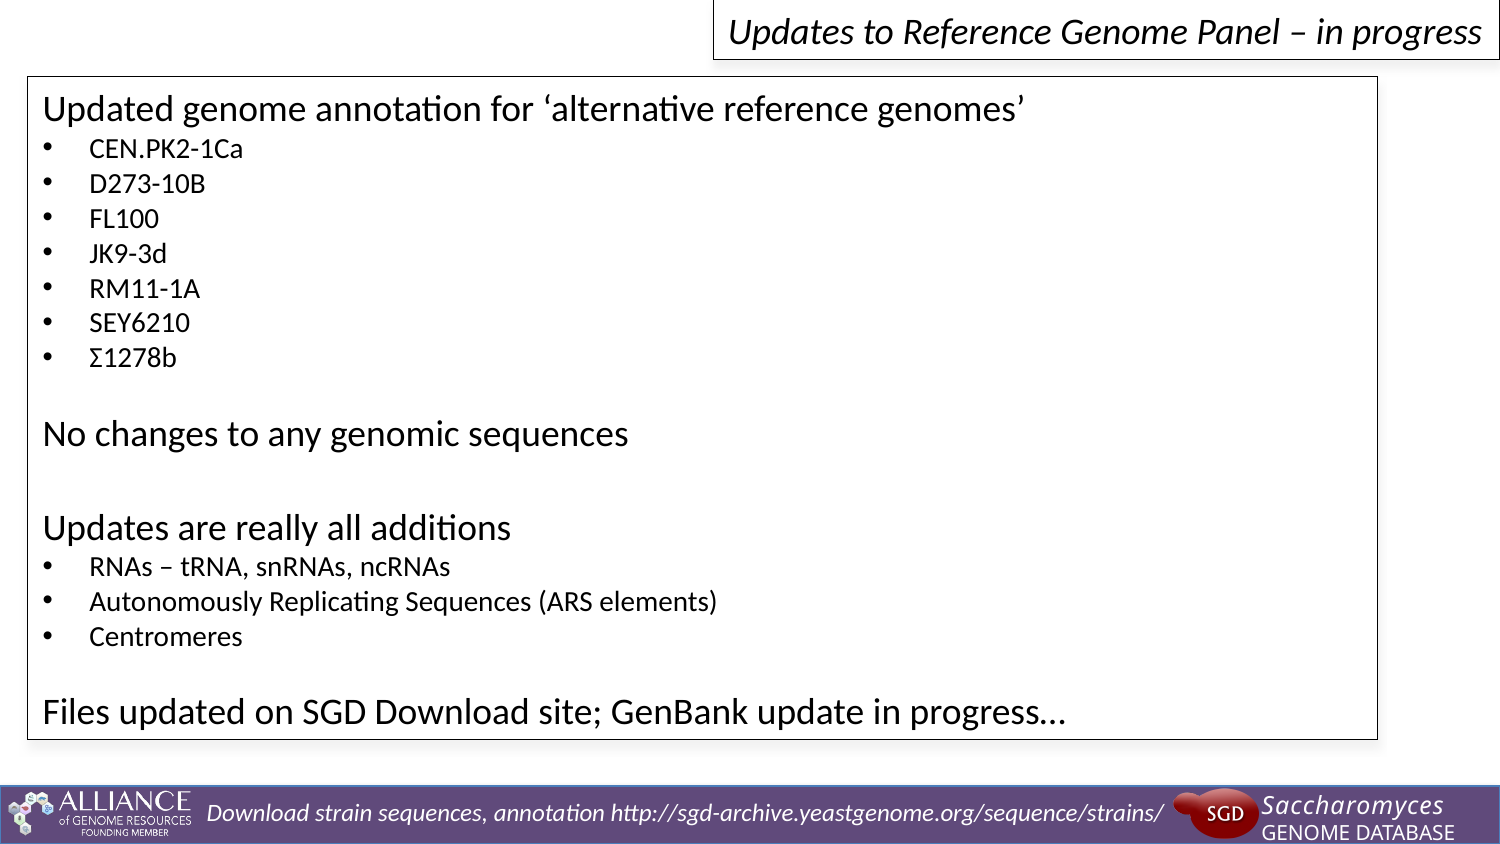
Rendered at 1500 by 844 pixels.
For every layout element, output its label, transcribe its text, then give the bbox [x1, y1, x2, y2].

picture [1173, 769, 1262, 844]
text_box Updated genome annotation for ‘alternative reference genomes’ CEN.PK2-1Ca D273-10B FL100 JK9-3d RM11-1A SEY6210 Σ1278b No changes to any genomic sequences Updates are really all additions RNAs – tRNA, snRNAs, ncRNAs Autonomously Replicating Sequences (ARS elements) Centromeres Files updated on SGD Download site; GenBank update in progress… [27, 76, 1378, 740]
text_box Download strain sequences, annotation http://sgd-archive.yeastgenome.org/sequence/strains/ [191, 788, 1253, 834]
text_box Updates to Reference Genome Panel – in progress [713, 0, 1500, 60]
picture [8, 790, 191, 837]
